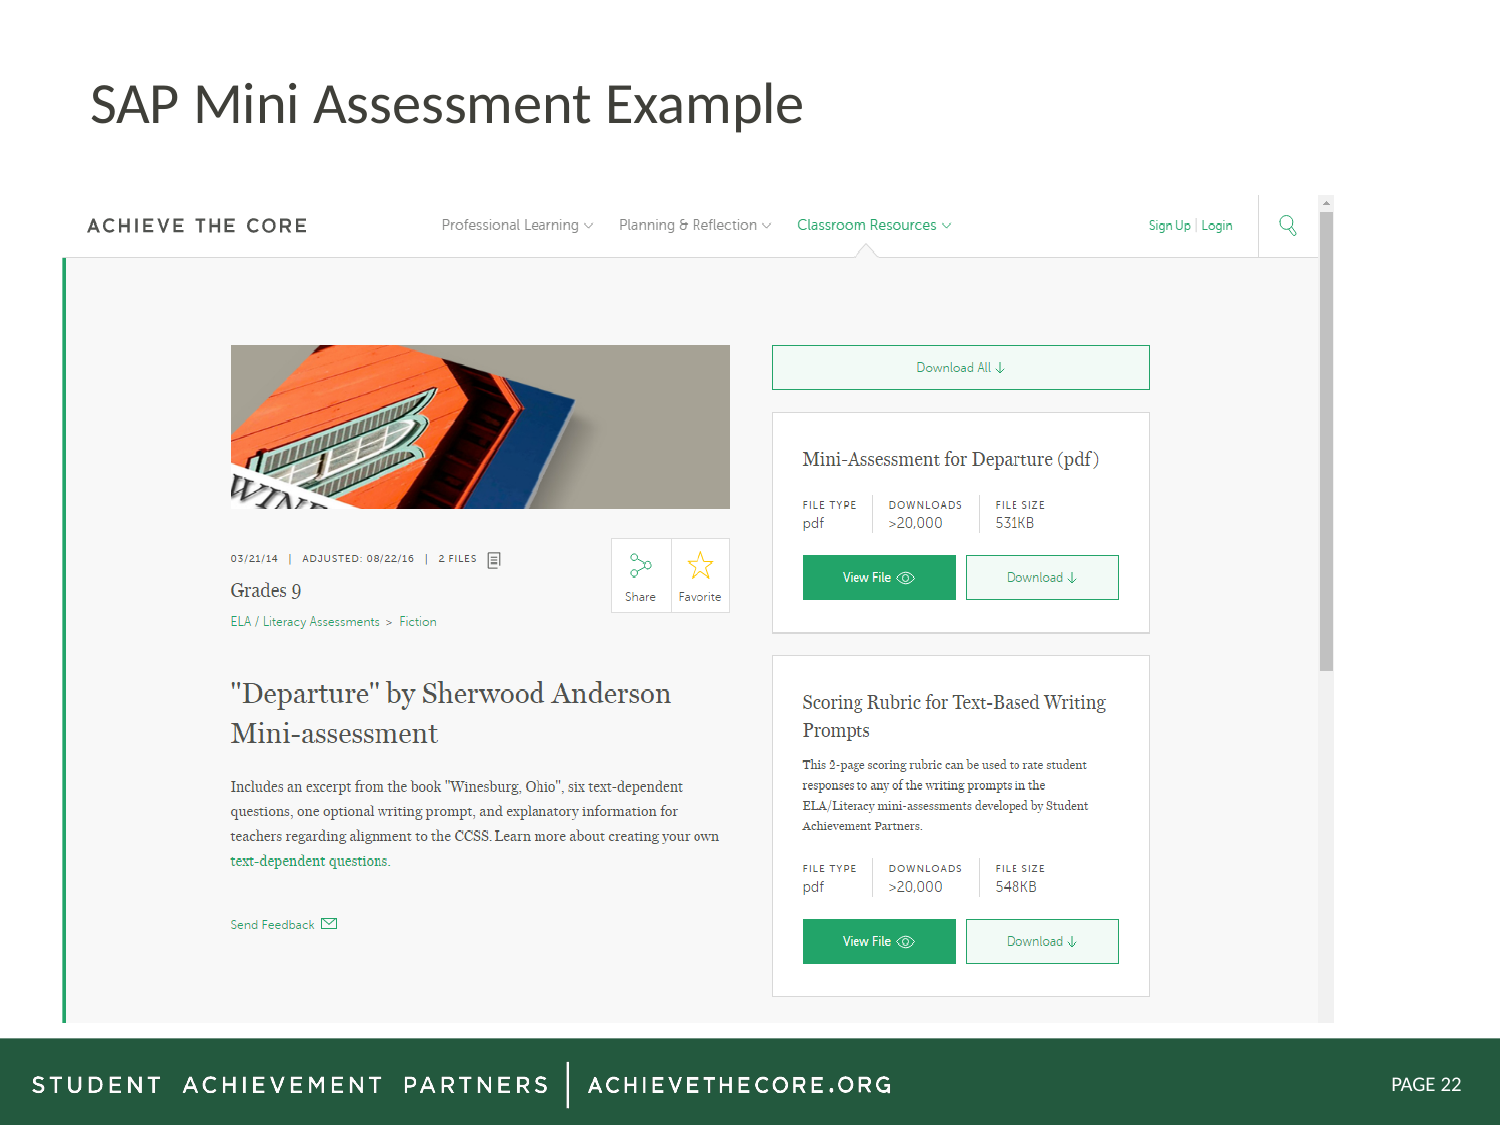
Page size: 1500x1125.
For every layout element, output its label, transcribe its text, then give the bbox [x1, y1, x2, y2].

picture [62, 195, 1469, 1024]
title SAP Mini Assessment Example [75, 20, 1425, 180]
picture [12, 1055, 911, 1112]
